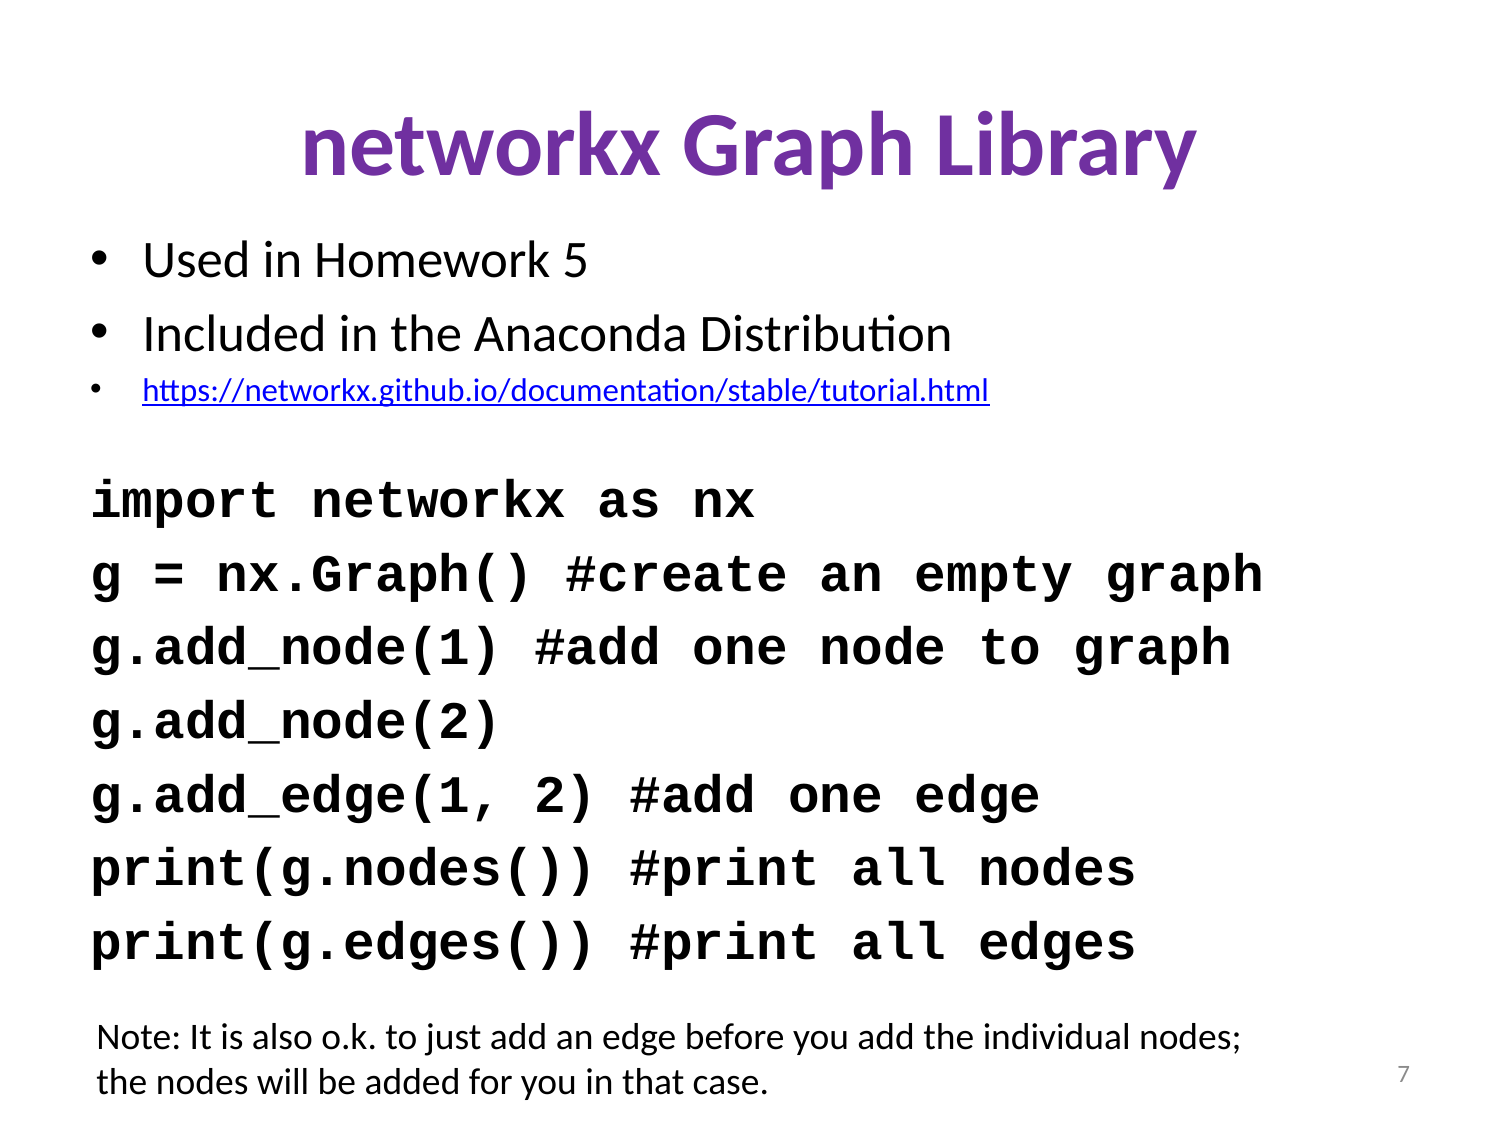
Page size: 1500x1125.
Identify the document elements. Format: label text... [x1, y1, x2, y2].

title networkx Graph Library [75, 45, 1425, 217]
text_box Note: It is also o.k. to just add an edge before you add the individual nodes; the nodes will be added for you in that case. [81, 1004, 1259, 1110]
slide_number 7 [1259, 1042, 1425, 1103]
list Used in Homework 5 Included in the Anaconda Distribution https://networkx.github.io/documentation/stable/tutorial.html import networkx as nx g = nx.Graph() #create an empty graph g.add_node(1) #add one node to graph g.add_node(2) g.add_edge(1, 2) #add one edge print(g.nodes()) #print all nodes print(g.edges()) #print all edges [75, 217, 1425, 990]
